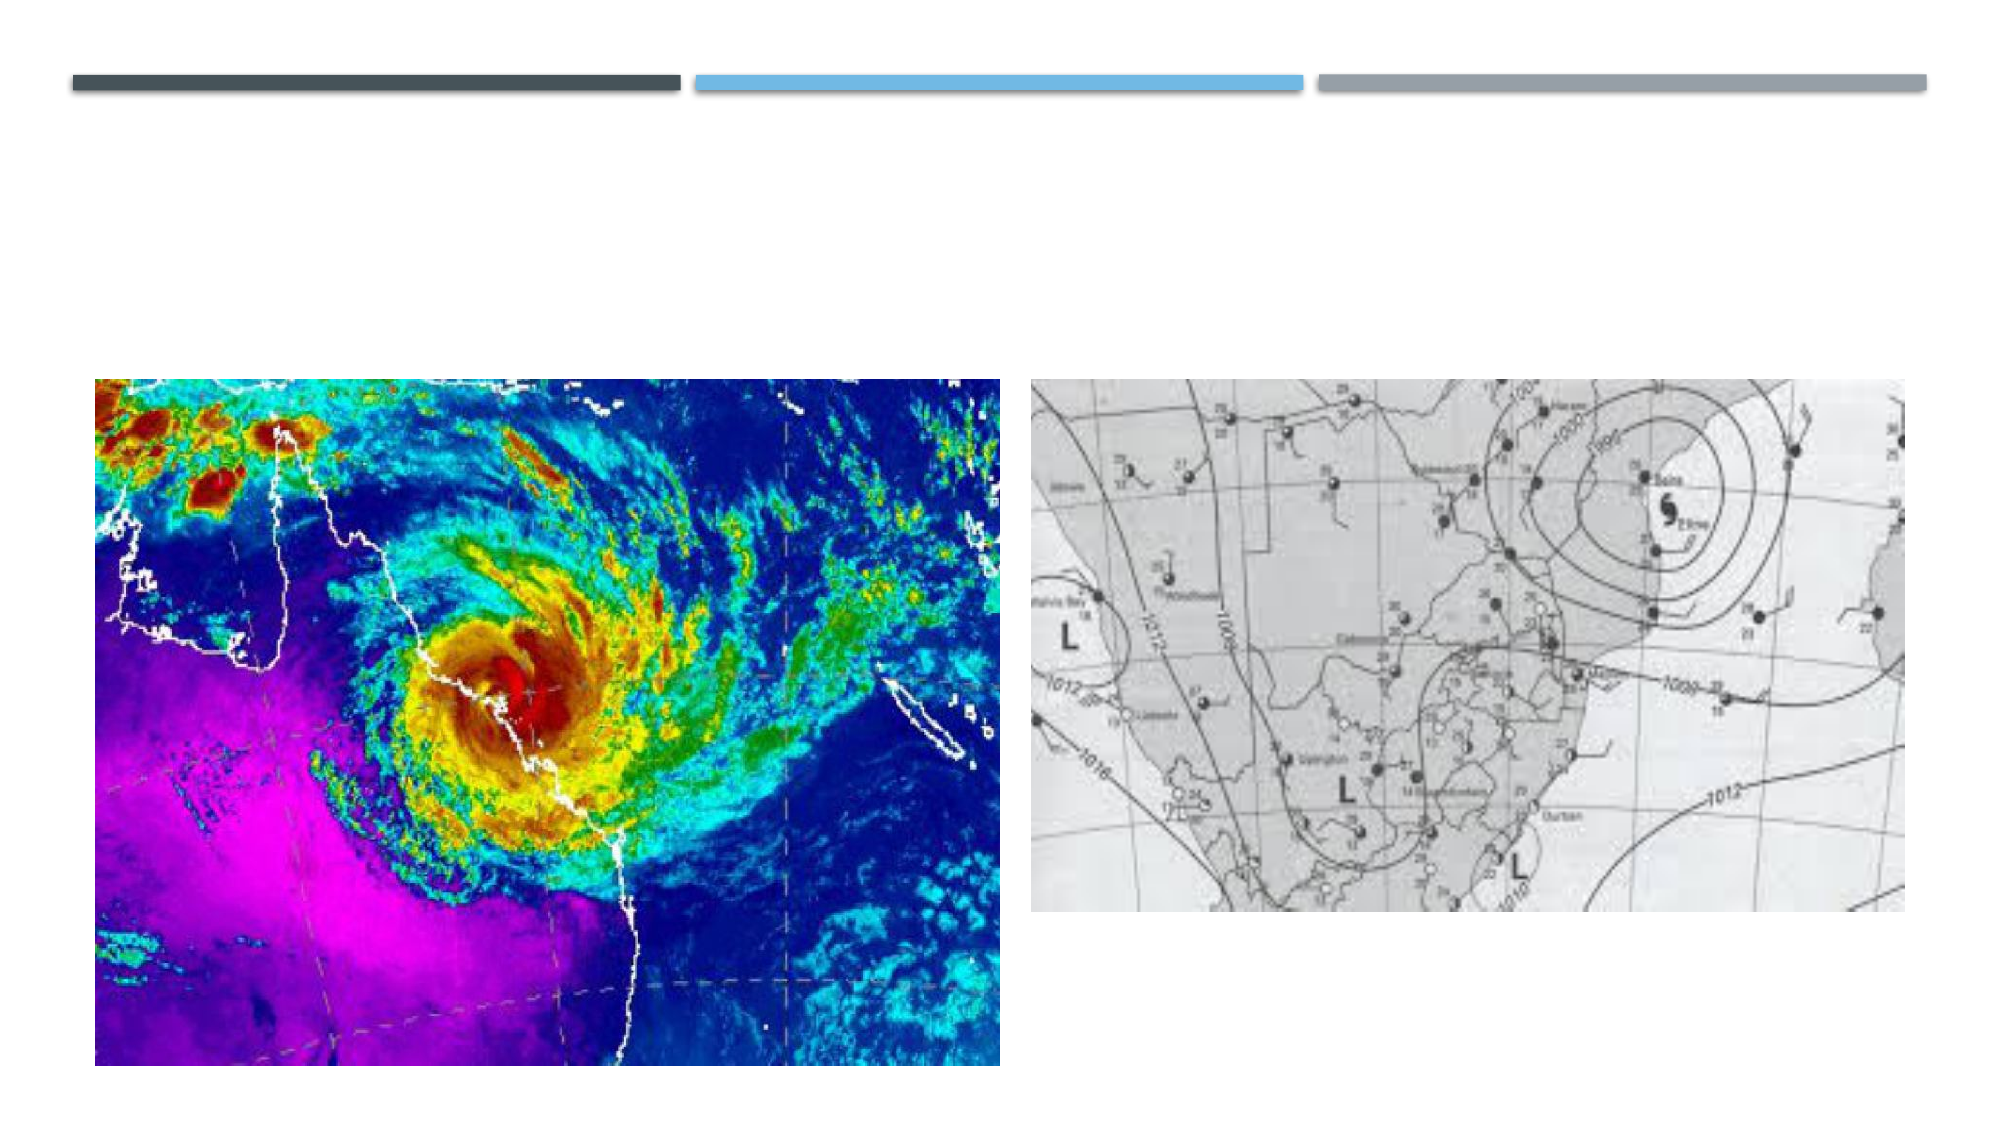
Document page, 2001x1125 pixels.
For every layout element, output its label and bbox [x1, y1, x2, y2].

list [94, 378, 1001, 1067]
list [1031, 378, 1906, 912]
